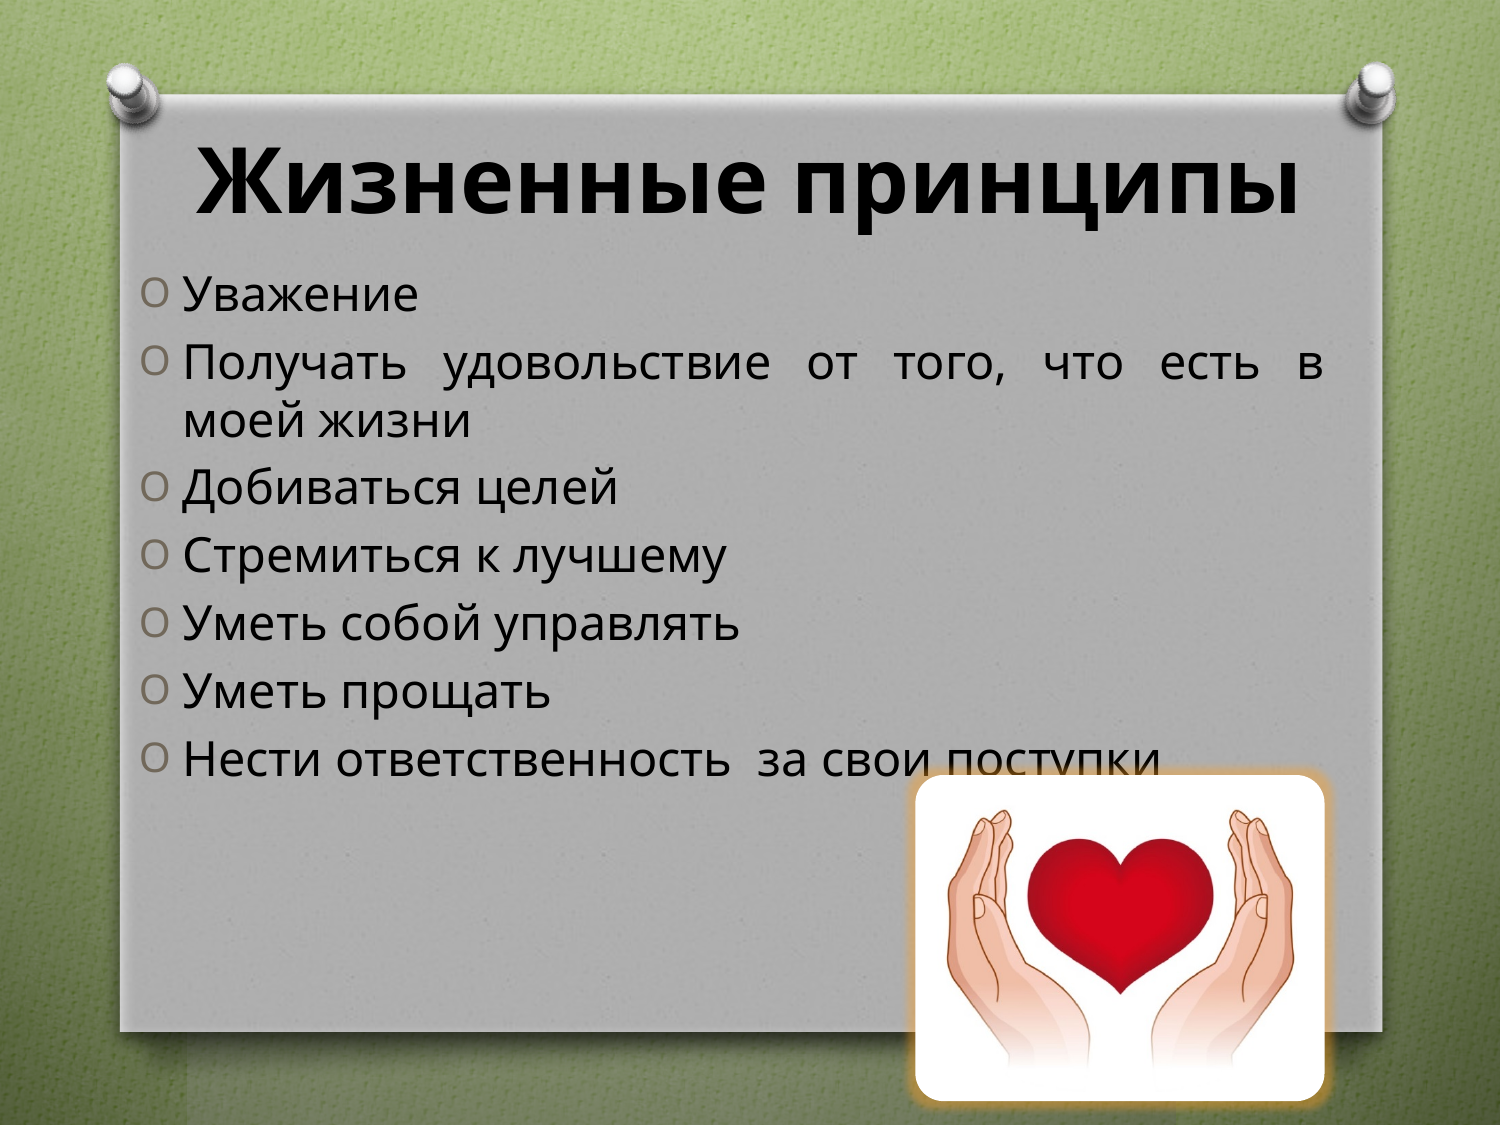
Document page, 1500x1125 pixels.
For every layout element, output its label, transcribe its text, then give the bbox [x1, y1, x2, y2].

list Уважение Получать удовольствие от того, что есть в моей жизни Добиваться целей Стремиться к лучшему Уметь собой управлять Уметь прощать Нести ответственность за свои поступки [123, 255, 1341, 799]
picture [1317, 35, 1439, 146]
title Жизненные принципы [123, 78, 1376, 276]
picture [75, 29, 198, 137]
picture [915, 774, 1325, 1102]
